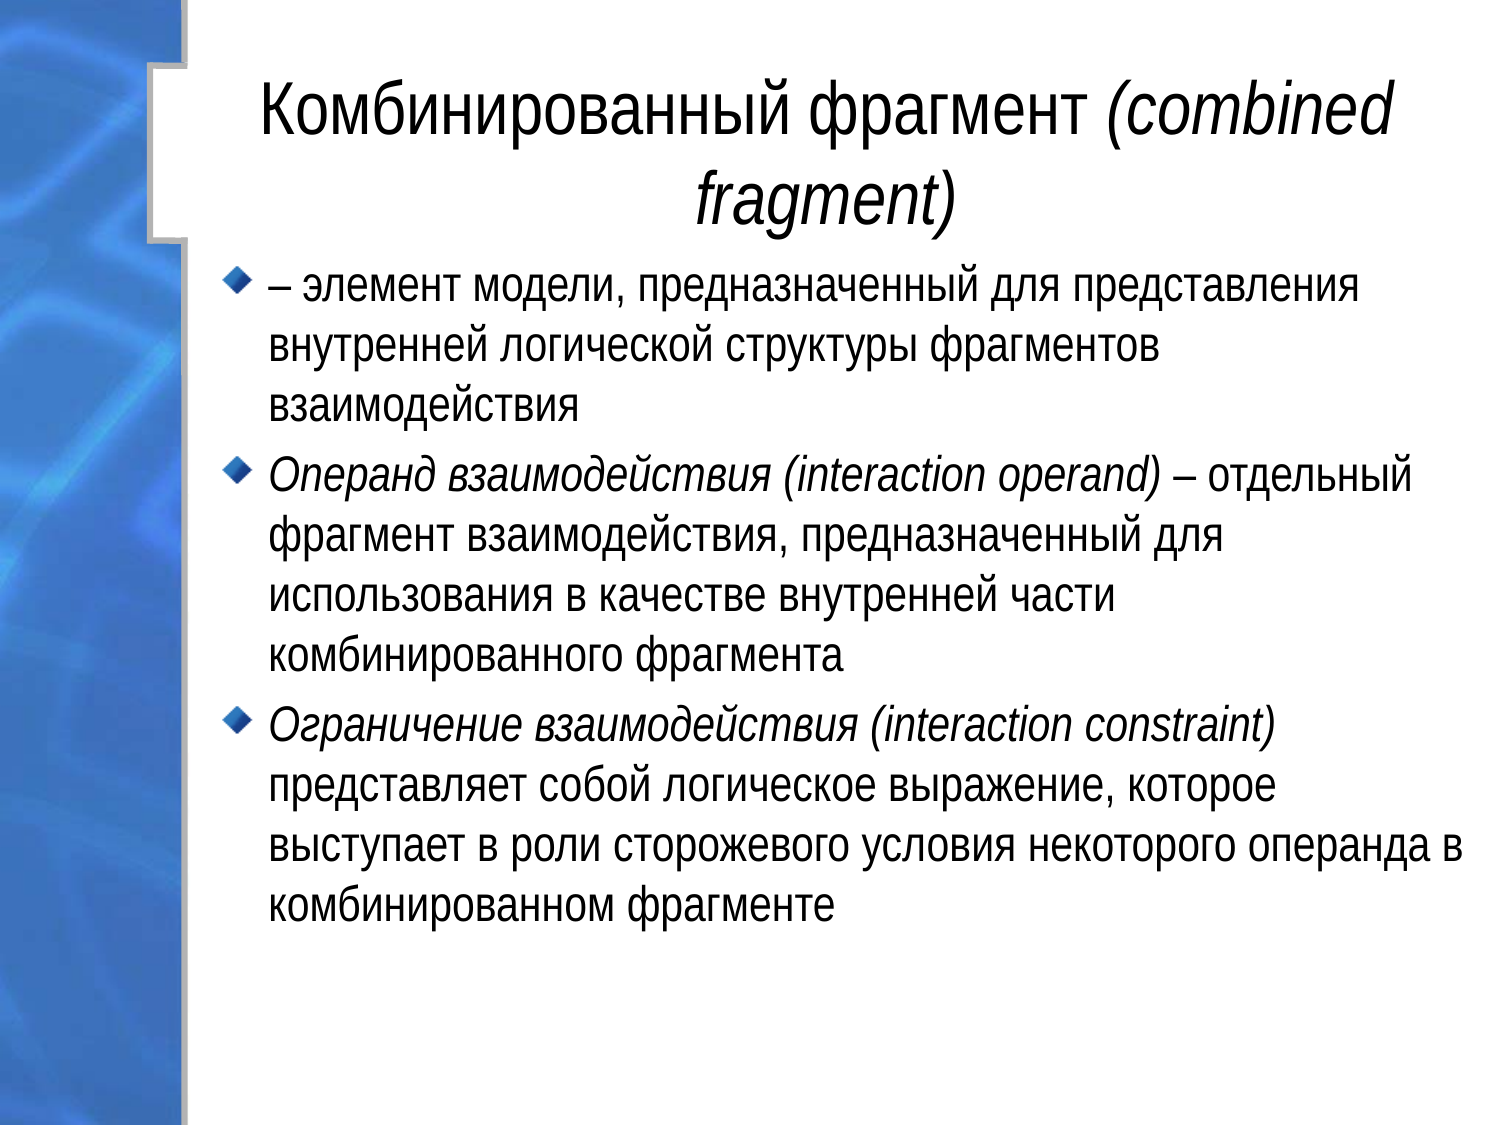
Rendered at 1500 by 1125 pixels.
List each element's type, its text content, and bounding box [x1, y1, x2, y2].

list – элемент модели, предназначенный для представления внутренней логической структуры фрагментов взаимодействия Операнд взаимодействия (interaction operand) – отдельный фрагмент взаимодействия, предназначенный для использования в качестве внутренней части комбинированного фрагмента Ограничение взаимодействия (interaction constraint) представляет собой логическое выражение, которое выступает в роли сторожевого условия некоторого операнда в комбинированном фрагменте [206, 243, 1495, 1106]
picture [188, 0, 1500, 1125]
picture [0, 0, 181, 1125]
title Комбинированный фрагмент (combined fragment) [171, 90, 1483, 209]
